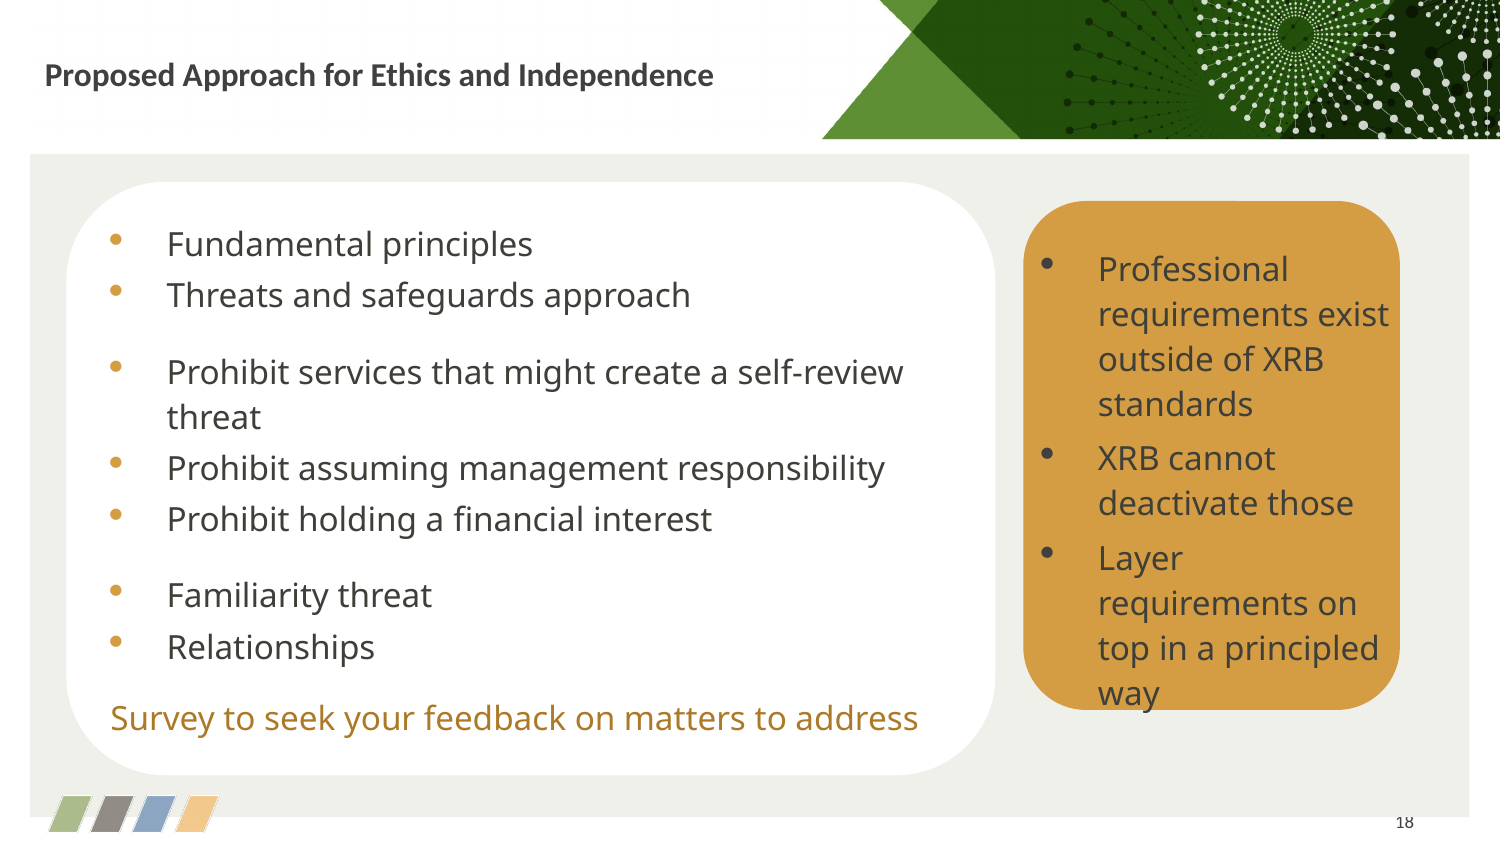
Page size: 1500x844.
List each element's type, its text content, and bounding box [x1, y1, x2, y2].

text_box [30, 153, 1470, 818]
text_box Fundamental principles Threats and safeguards approach Prohibit services that might create a self-review threat Prohibit assuming management responsibility Prohibit holding a financial interest Familiarity threat Relationships Survey to seek your feedback on matters to address [66, 181, 996, 776]
list Proposed Approach for Ethics and Independence [30, 45, 893, 125]
list Professional requirements exist outside of XRB standards XRB cannot deactivate those Layer requirements on top in a principled way [1026, 235, 1409, 717]
picture [46, 787, 220, 839]
slide_number 18 [1091, 798, 1430, 844]
picture [29, 0, 1500, 140]
text_box [1030, 200, 1393, 235]
